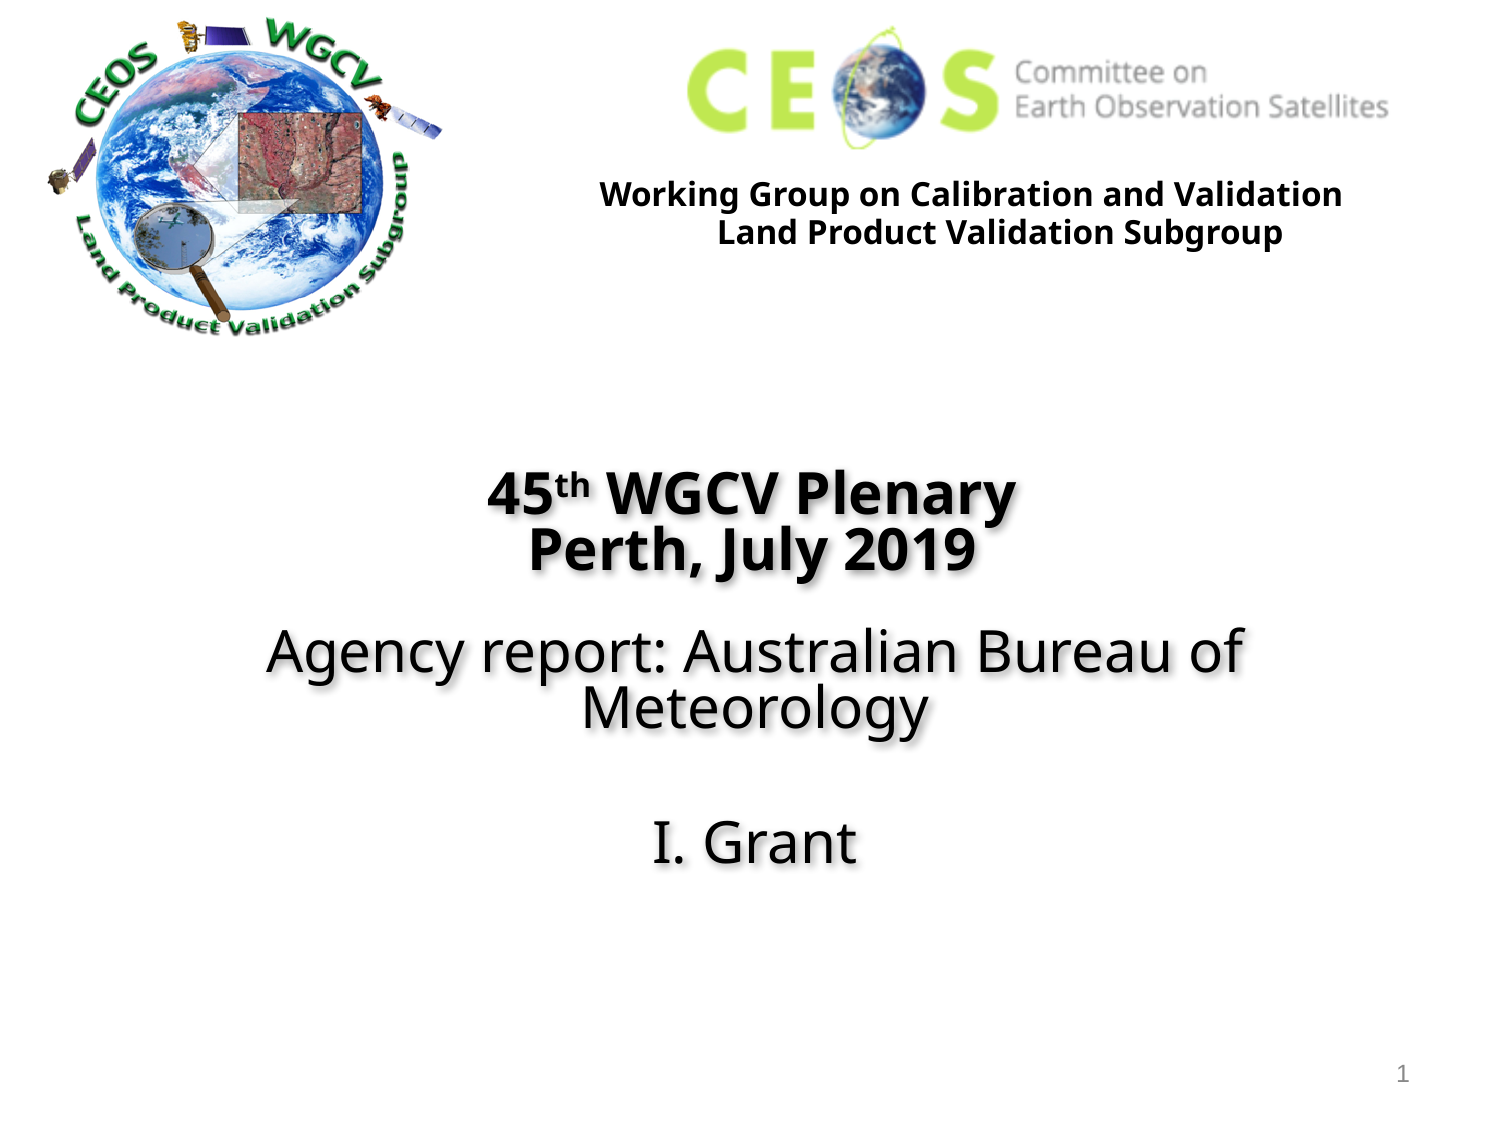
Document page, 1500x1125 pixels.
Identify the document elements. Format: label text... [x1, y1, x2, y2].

text_box Working Group on Calibration and Validation Land Product Validation Subgroup [482, 134, 1428, 259]
slide_number 1 [1074, 1042, 1425, 1103]
picture [46, 15, 446, 338]
title 45th WGCV Plenary Perth, July 2019 [107, 419, 1398, 633]
text_box Agency report: Australian Bureau of Meteorology I. Grant [109, 644, 1401, 858]
picture [646, 0, 1448, 178]
